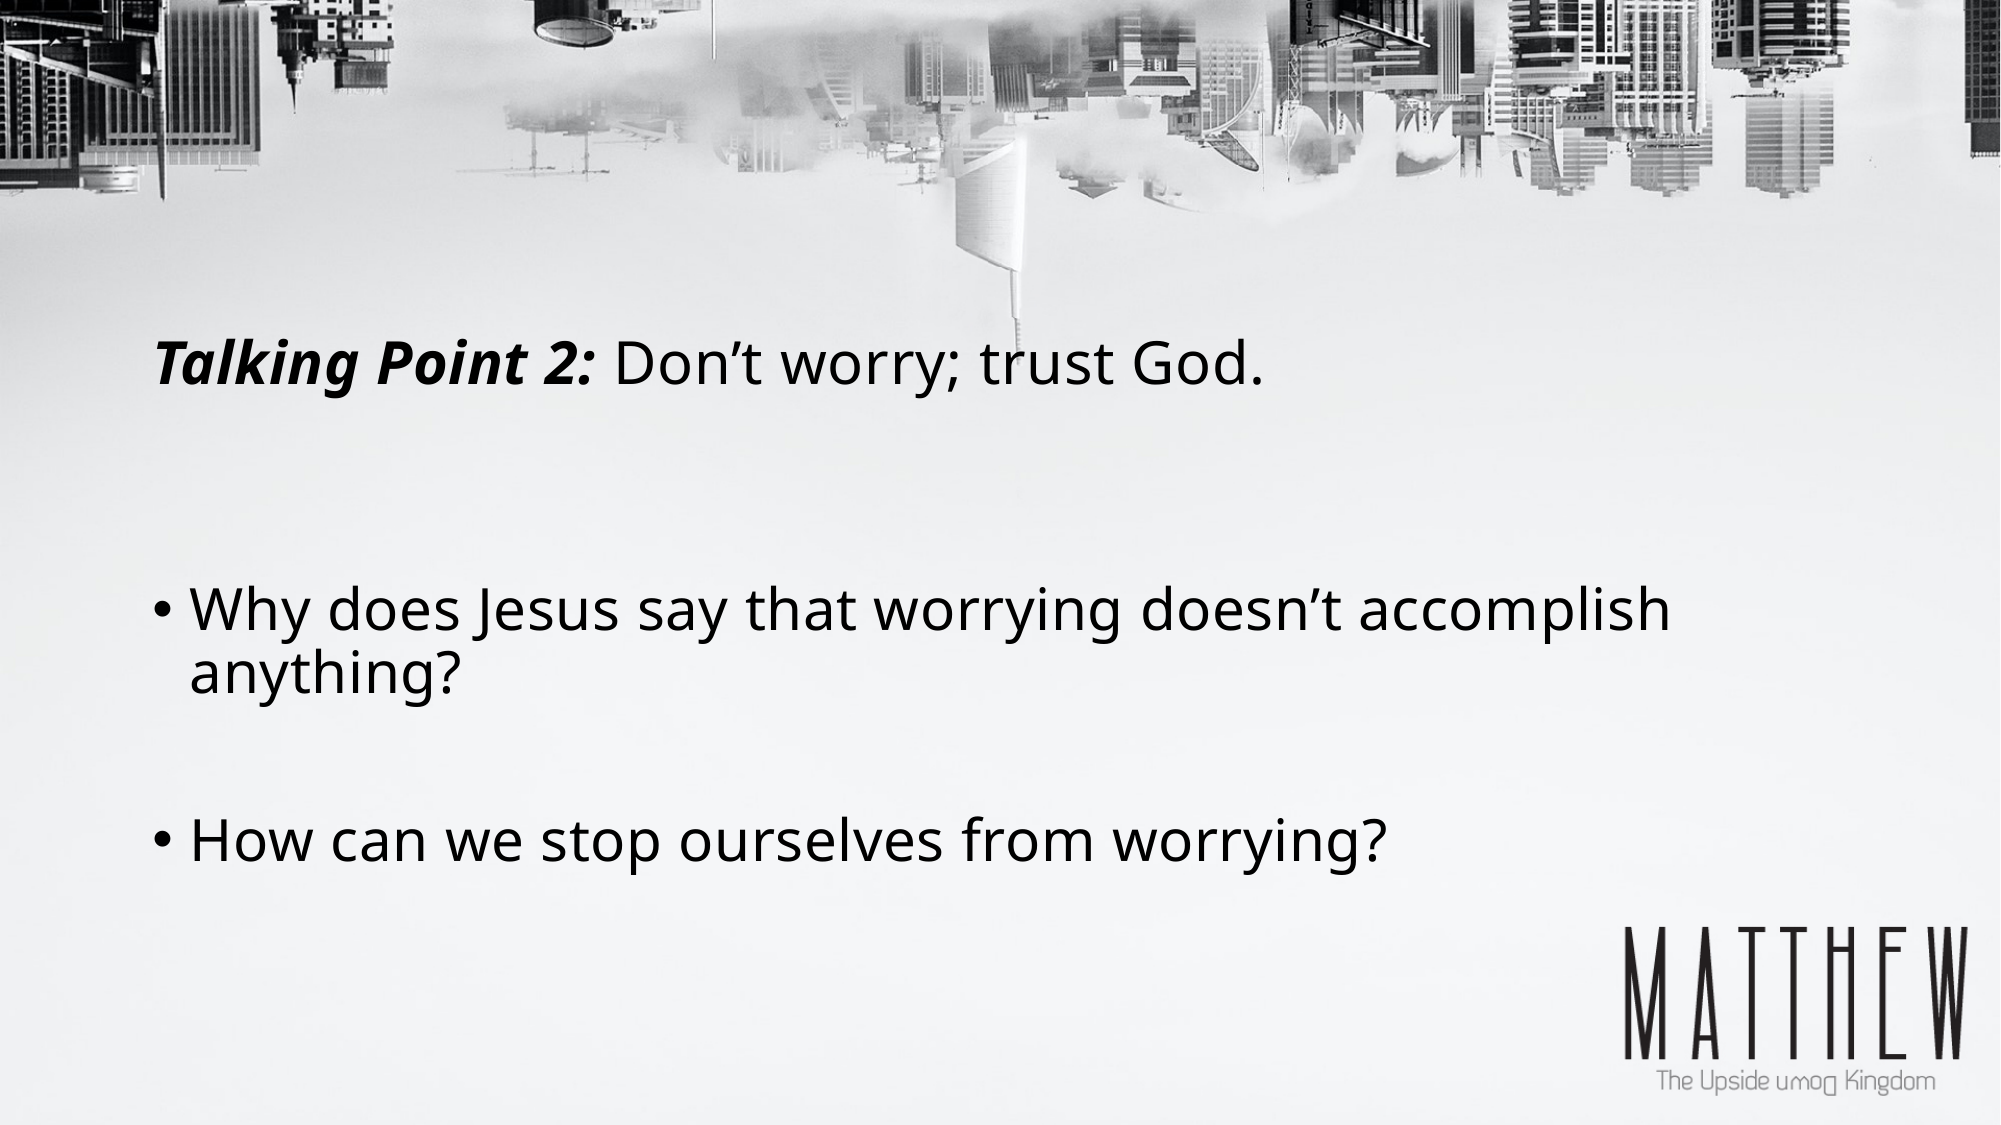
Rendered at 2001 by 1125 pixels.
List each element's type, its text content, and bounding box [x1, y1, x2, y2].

list Why does Jesus say that worrying doesn’t accomplish anything? How can we stop ourselves from worrying? [137, 573, 1863, 1125]
picture [0, 0, 2001, 1125]
title Talking Point 2: Don’t worry; trust God. [137, 325, 1863, 478]
